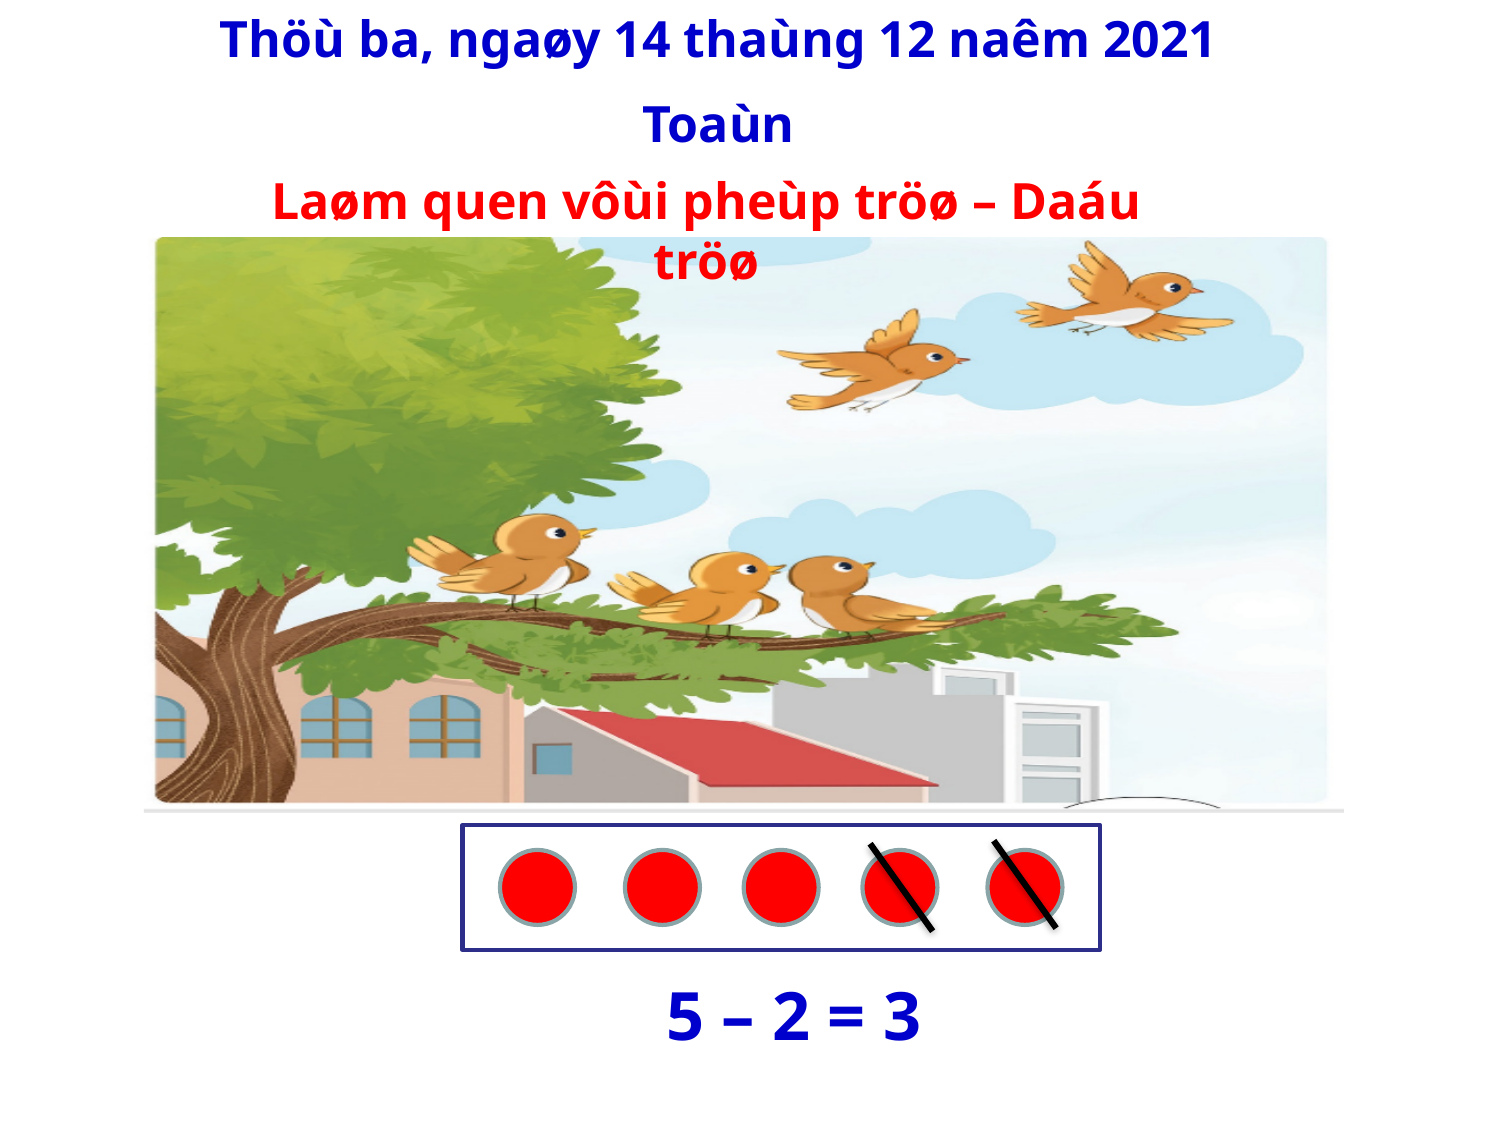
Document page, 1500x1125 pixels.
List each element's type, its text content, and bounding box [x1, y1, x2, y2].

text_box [993, 840, 1057, 929]
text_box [462, 824, 1101, 951]
text_box Laøm quen vôùi pheùp tröø – Daáu tröø [212, 162, 1200, 235]
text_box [869, 843, 933, 932]
text_box 5 – 2 = 3 [587, 966, 1000, 1062]
text_box Thöù ba, ngaøy 14 thaùng 12 naêm 2021 Toaùn [37, 0, 1400, 160]
picture [143, 237, 1345, 813]
